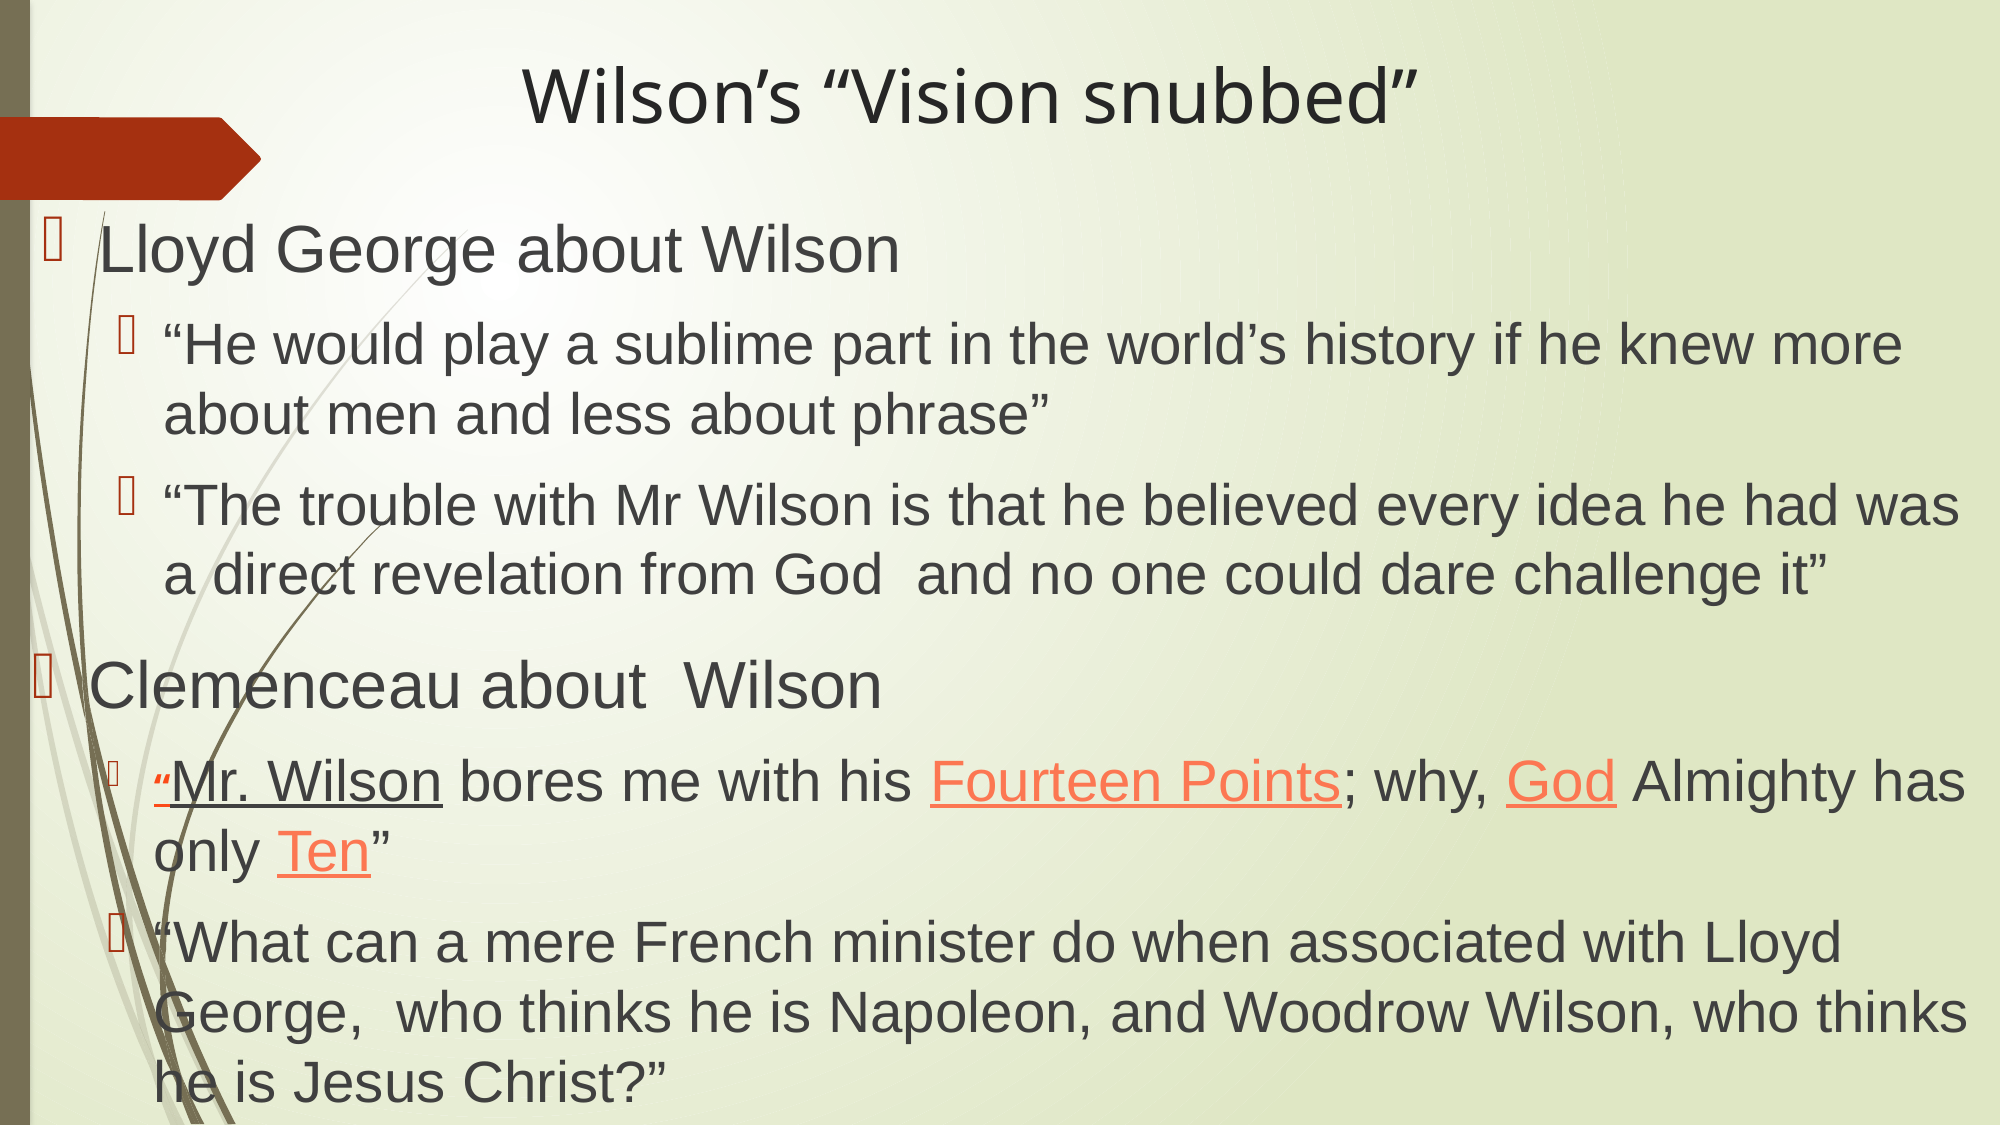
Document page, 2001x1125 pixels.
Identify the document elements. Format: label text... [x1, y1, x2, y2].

title Wilson’s “Vision snubbed” [239, 41, 1702, 197]
list Lloyd George about Wilson “He would play a sublime part in the world’s history if he knew more about men and less about phrase” “The trouble with Mr Wilson is that he believed every idea he had was a direct revelation from God and no one could dare challenge it” [26, 197, 2000, 625]
text_box Clemenceau about Wilson “Mr. Wilson bores me with his Fourteen Points; why, God Almighty has only Ten” “What can a mere French minister do when associated with Lloyd George, who thinks he is Napoleon, and Woodrow Wilson, who thinks he is Jesus Christ?” [17, 634, 2000, 1125]
